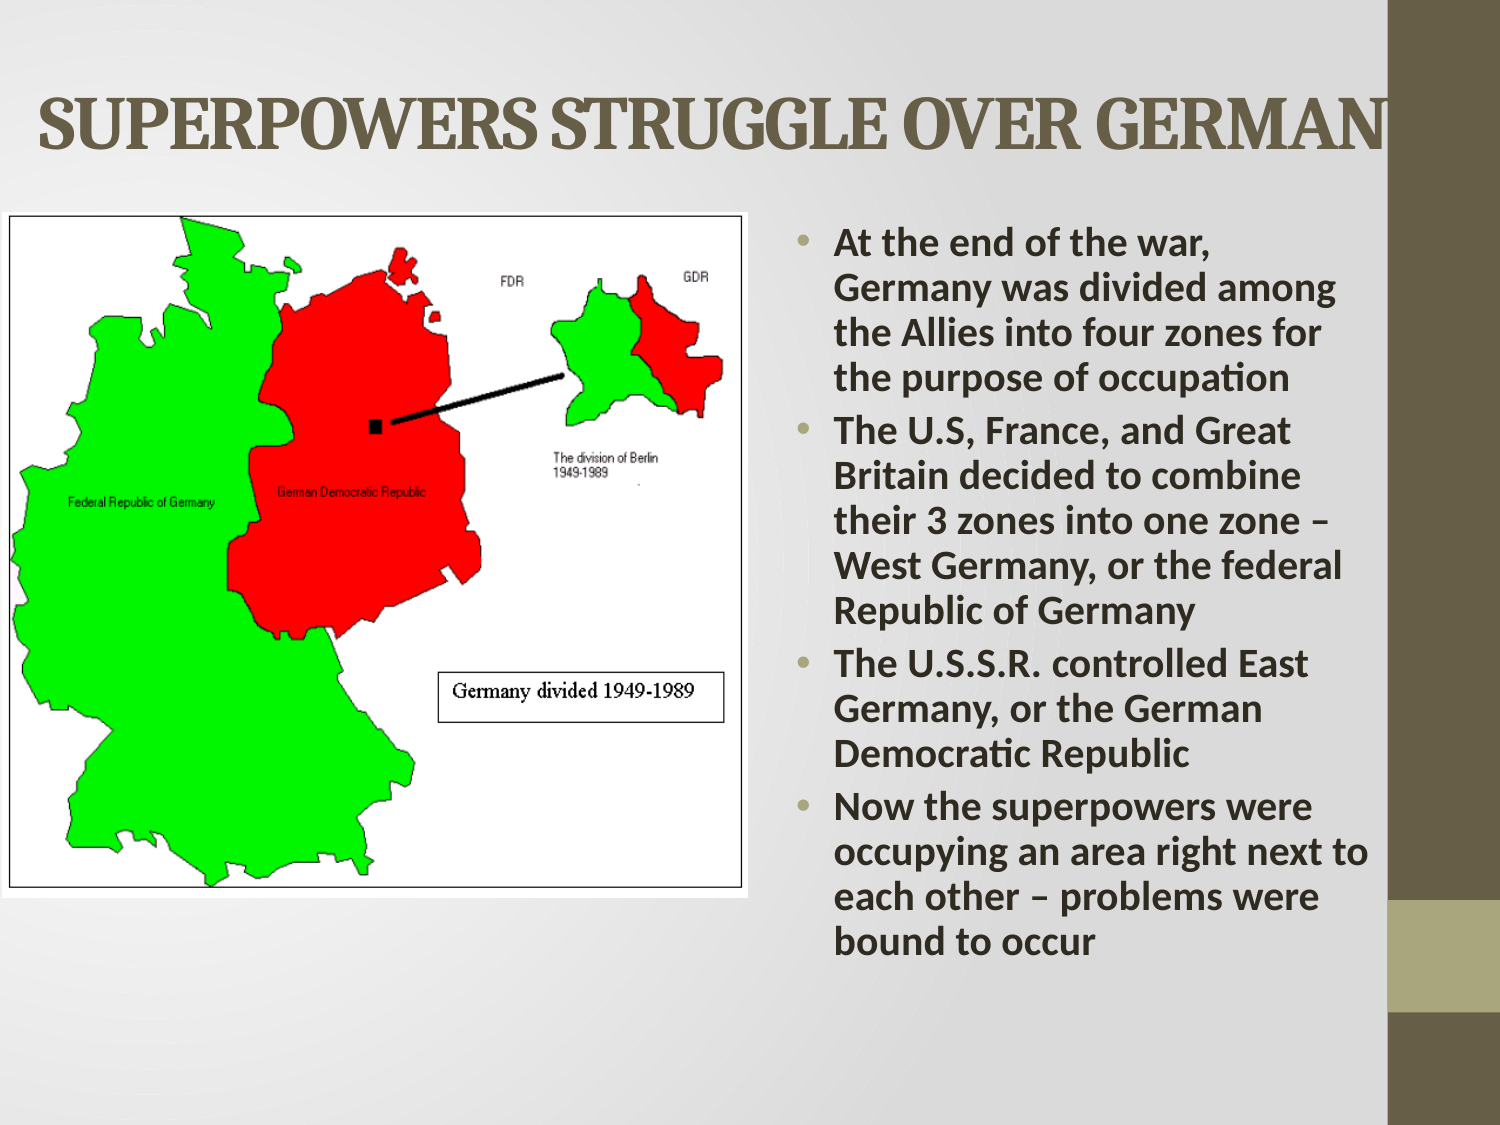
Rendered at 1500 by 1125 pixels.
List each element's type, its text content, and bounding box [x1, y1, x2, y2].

title SUPERPOWERS STRUGGLE OVER GERMANY [24, 24, 1463, 213]
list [1, 211, 749, 899]
list At the end of the war, Germany was divided among the Allies into four zones for the purpose of occupation The U.S, France, and Great Britain decided to combine their 3 zones into one zone – West Germany, or the federal Republic of Germany The U.S.S.R. controlled East Germany, or the German Democratic Republic Now the superpowers were occupying an area right next to each other – problems were bound to occur [762, 212, 1388, 1075]
